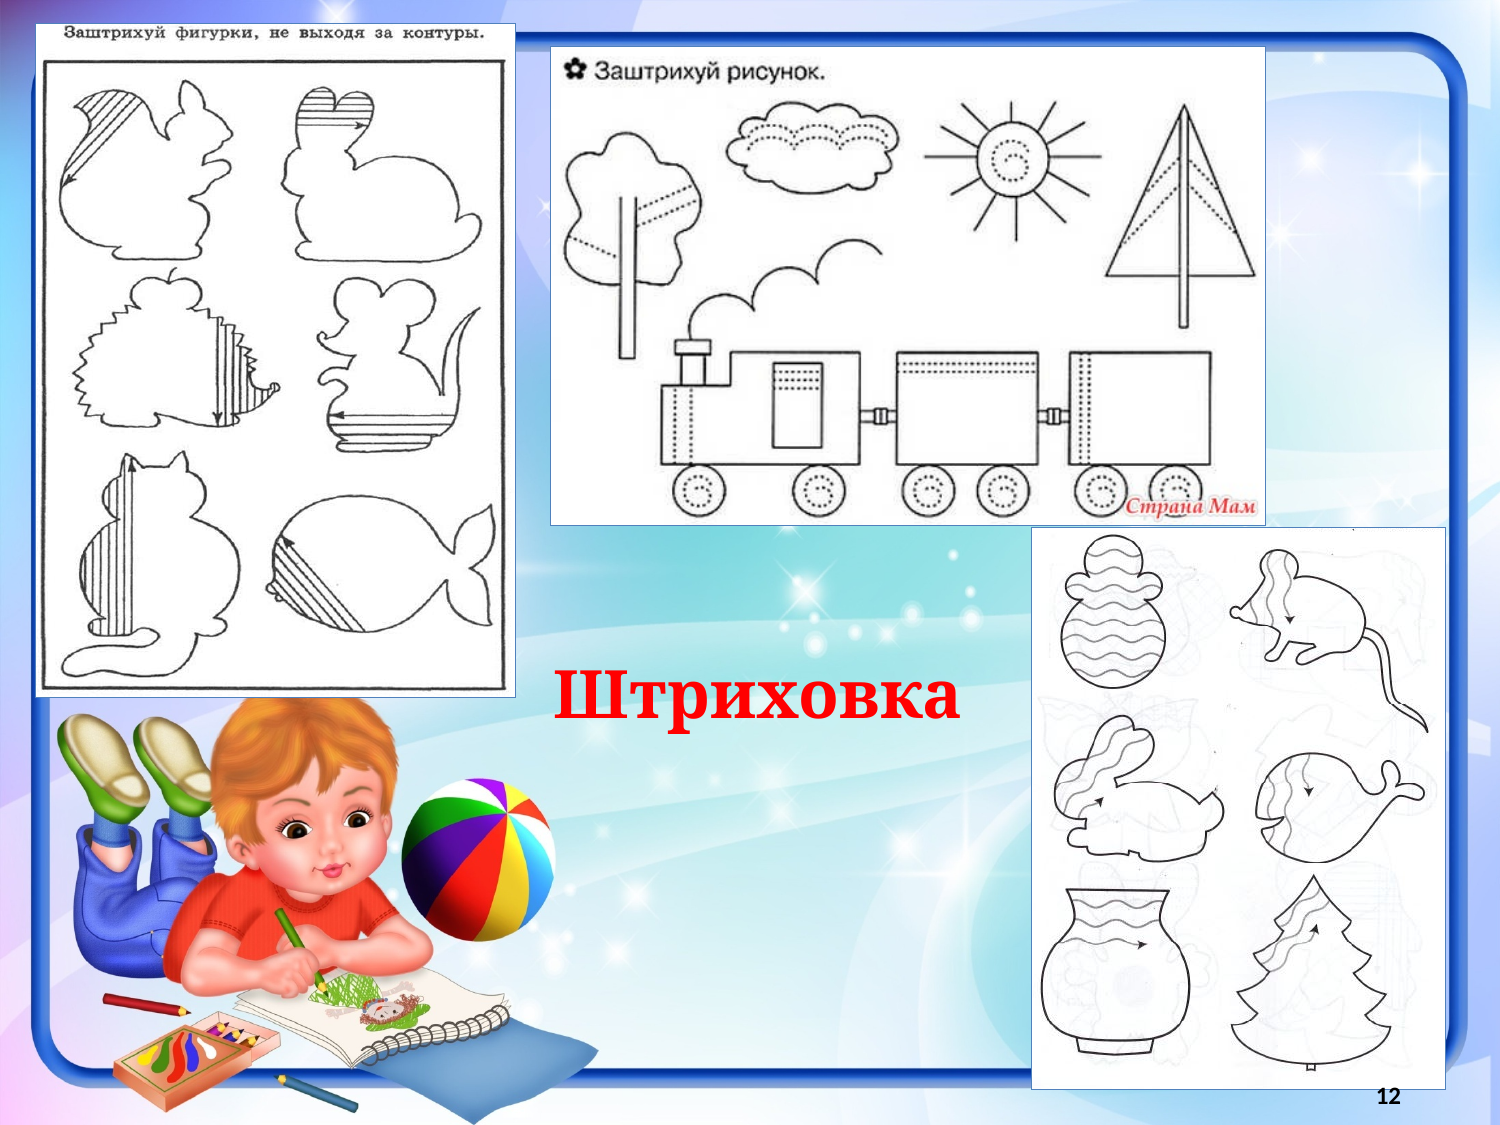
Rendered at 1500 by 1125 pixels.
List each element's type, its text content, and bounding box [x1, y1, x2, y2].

slide_number 12 [1066, 1097, 1417, 1125]
picture [0, 0, 1500, 1125]
title Штриховка [539, 621, 1008, 764]
